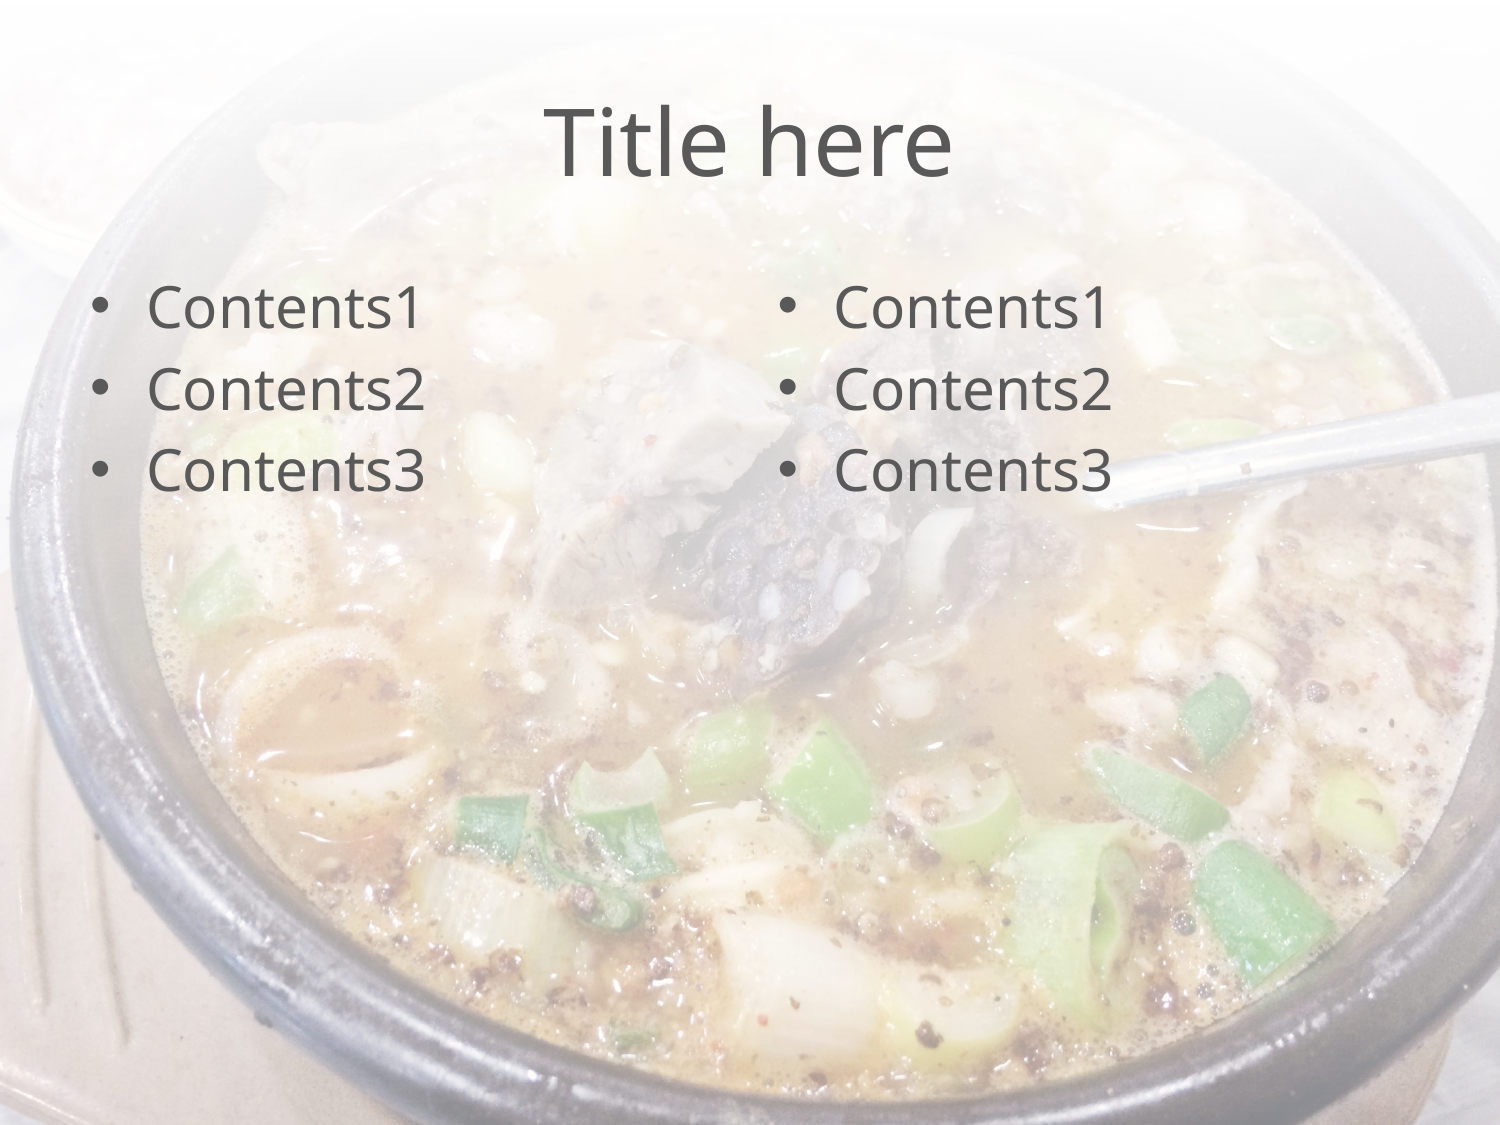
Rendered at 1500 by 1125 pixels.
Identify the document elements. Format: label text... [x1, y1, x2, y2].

list Contents1 Contents2 Contents3 [762, 262, 1425, 1005]
list Contents1 Contents2 Contents3 [75, 262, 738, 1005]
text_box [0, 0, 1500, 1125]
title Title here [75, 45, 1425, 233]
